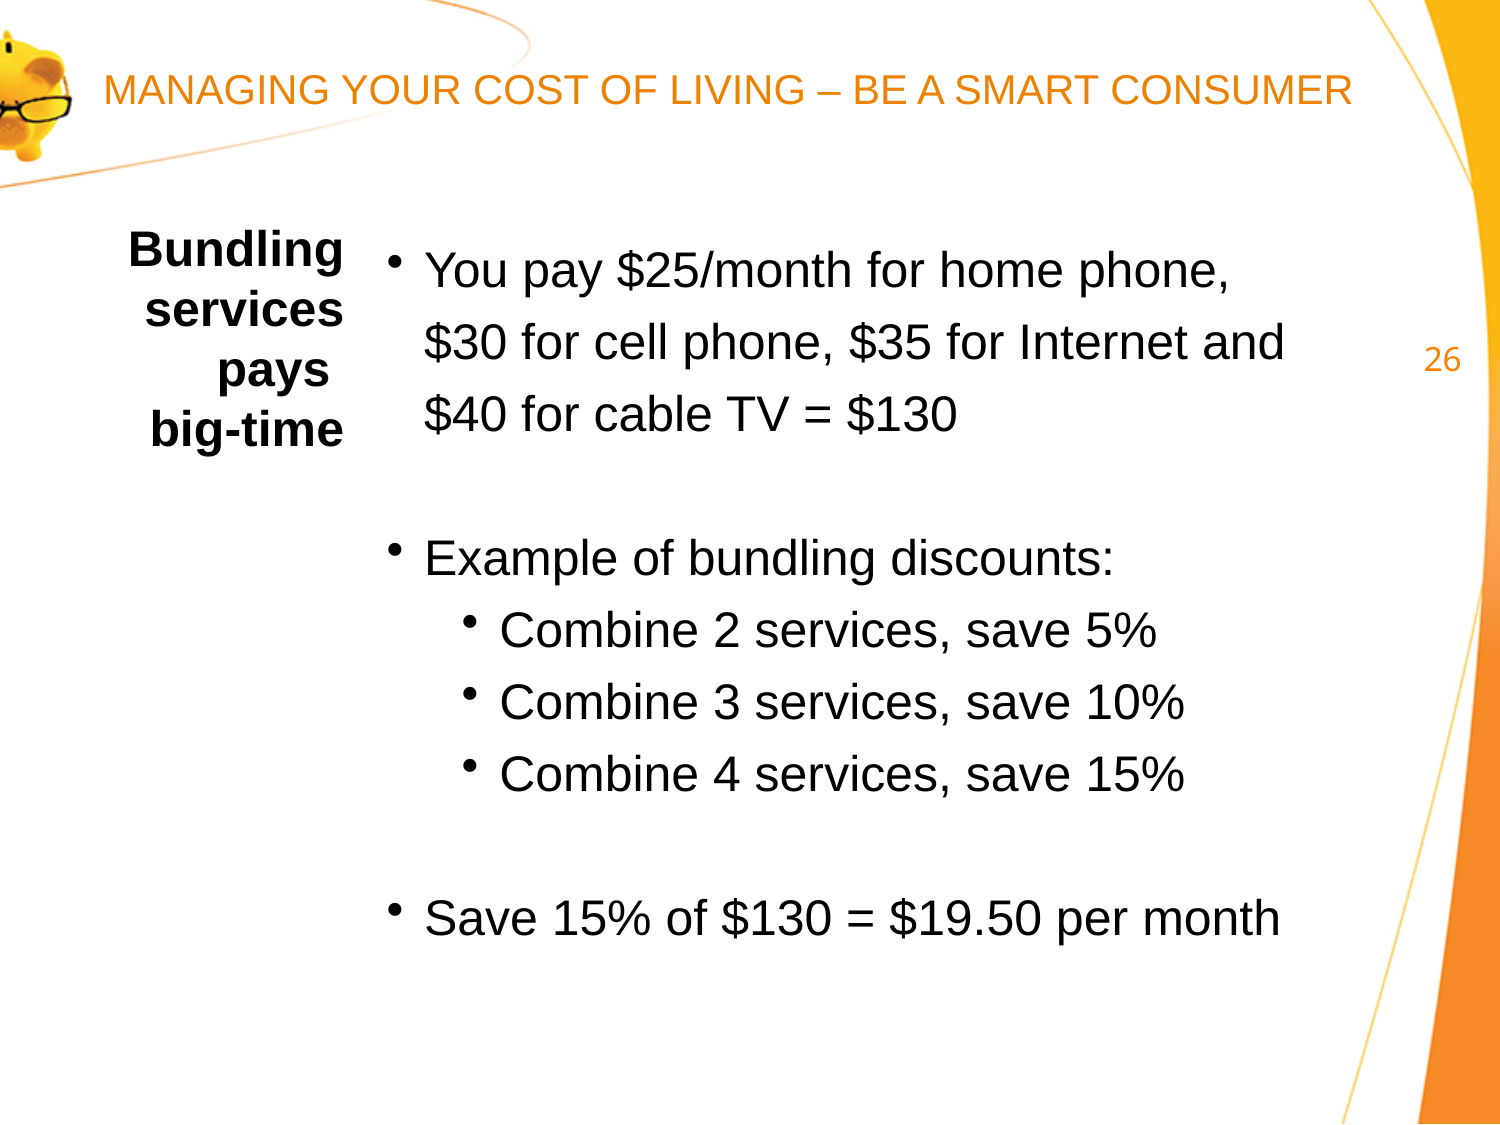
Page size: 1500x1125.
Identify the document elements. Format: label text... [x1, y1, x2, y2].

text_box You pay $25/month for home phone, $30 for cell phone, $35 for Internet and $40 for cable TV = $130 Example of bundling discounts: Combine 2 services, save 5% Combine 3 services, save 10% Combine 4 services, save 15% Save 15% of $130 = $19.50 per month [371, 218, 1463, 954]
picture [0, 0, 1500, 1124]
text_box Bundling services pays big-time [57, 208, 360, 464]
text_box 25 [1385, 330, 1500, 391]
text_box MANAGING YOUR COST OF LIVING – BE A SMART CONSUMER [88, 55, 1401, 121]
